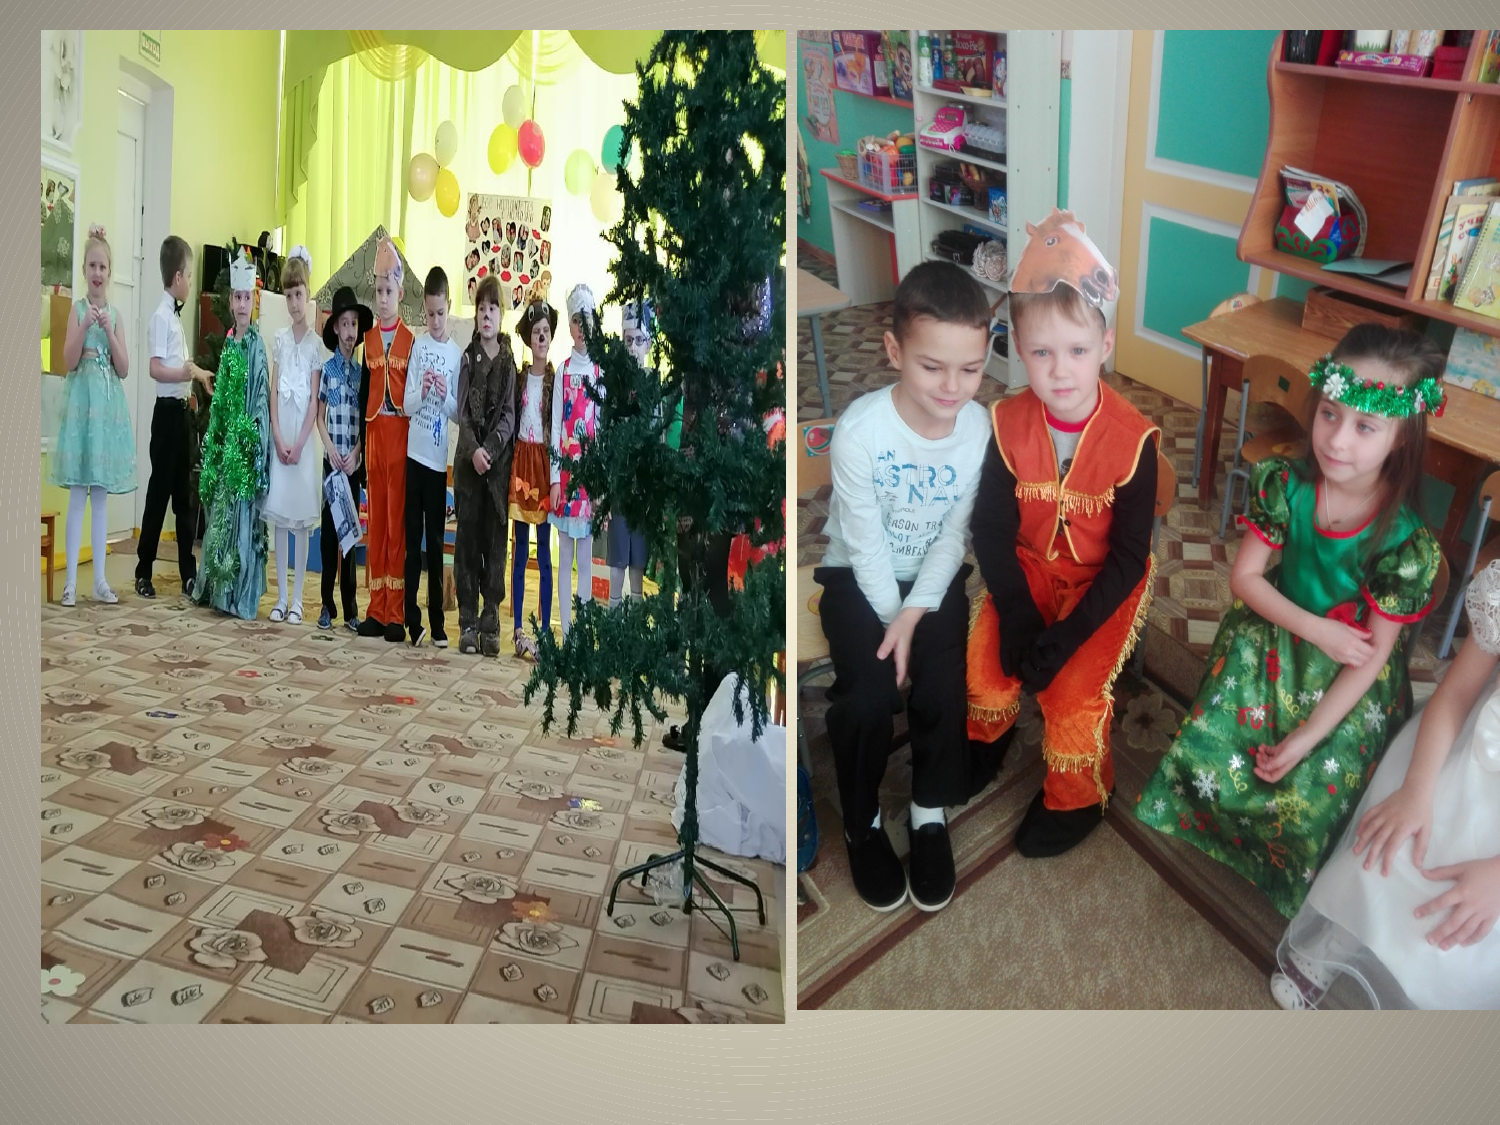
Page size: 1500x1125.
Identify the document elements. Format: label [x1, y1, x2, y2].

list [41, 30, 786, 1024]
list [796, 30, 1500, 1010]
